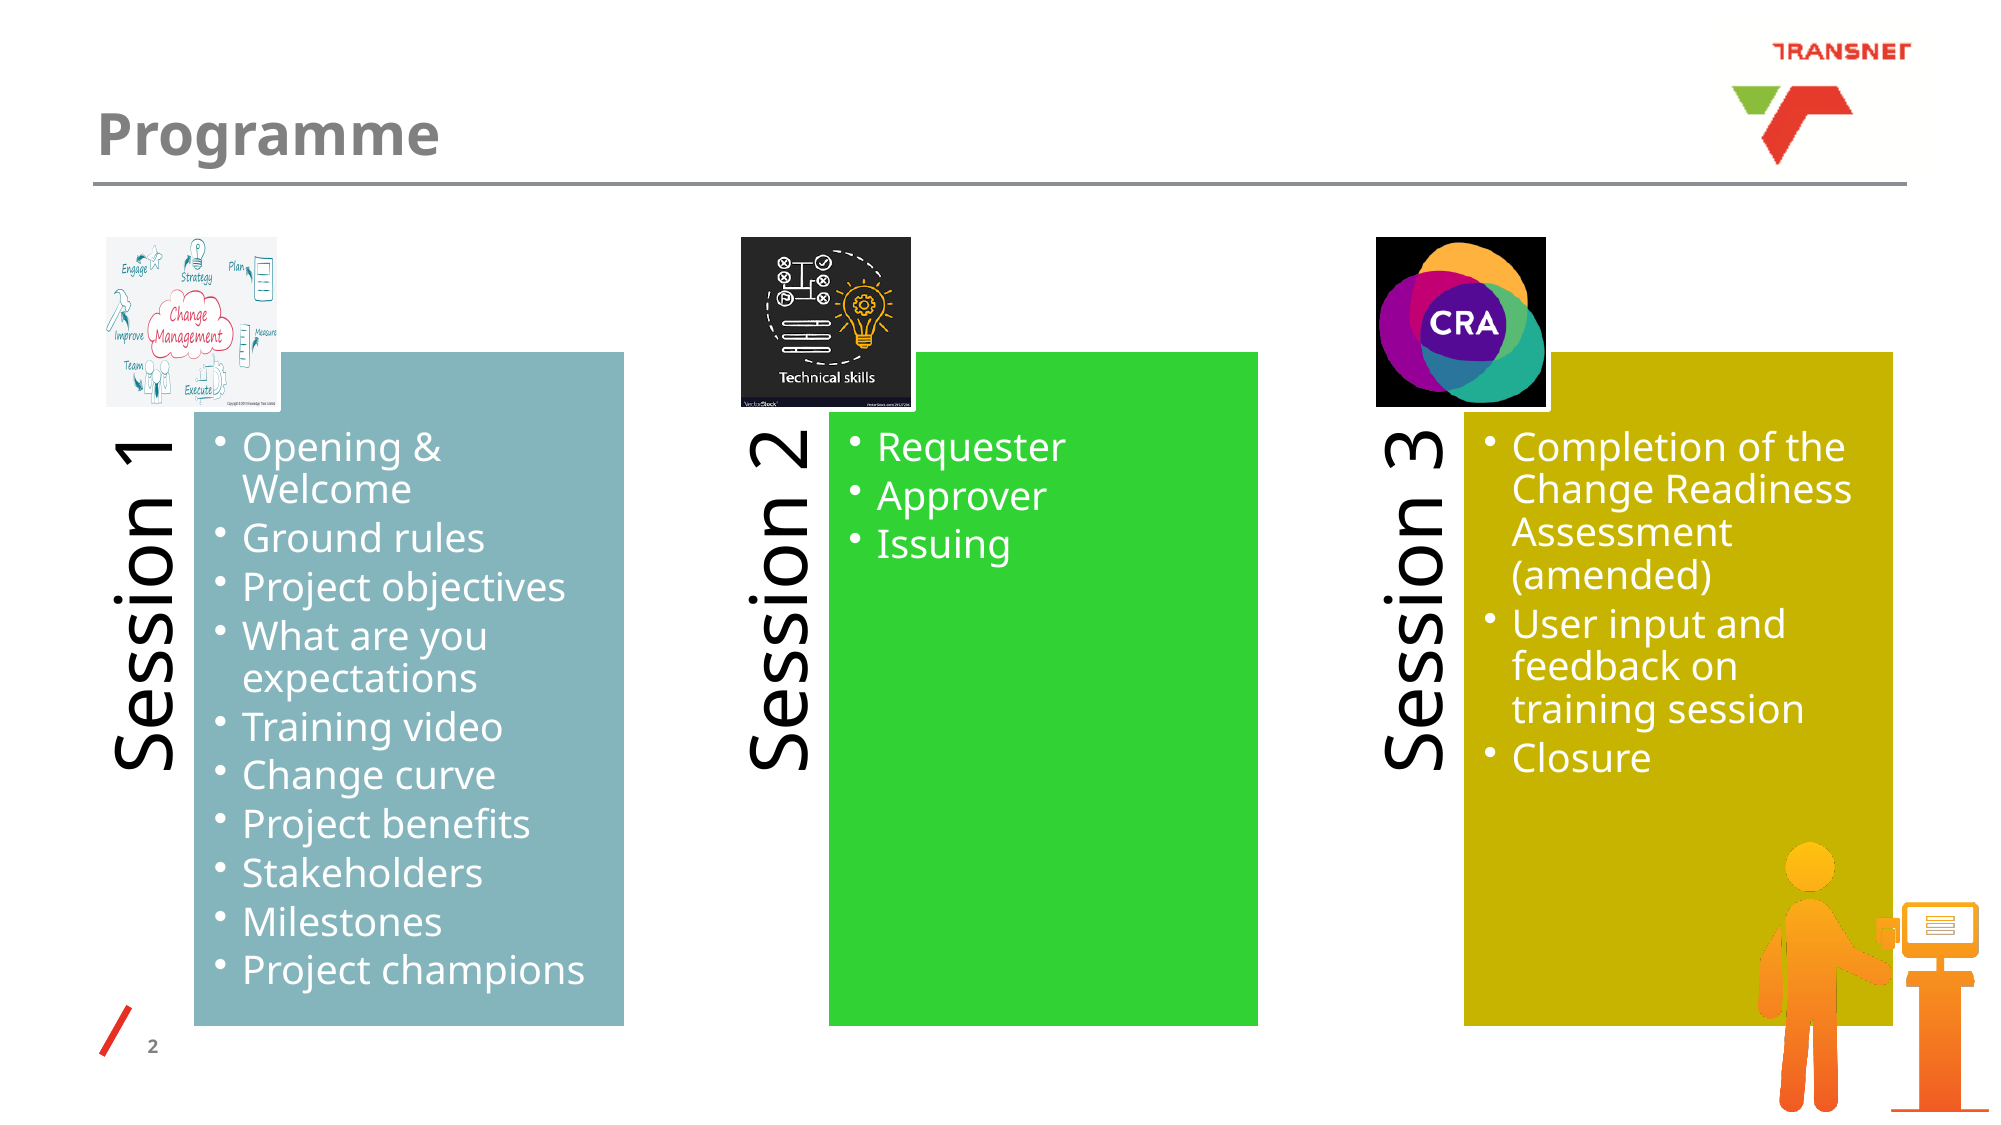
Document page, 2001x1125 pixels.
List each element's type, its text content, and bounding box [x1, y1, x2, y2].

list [92, 196, 1907, 1067]
picture [1707, 19, 1927, 182]
picture [1758, 842, 1990, 1113]
title Programme [96, 58, 1597, 168]
